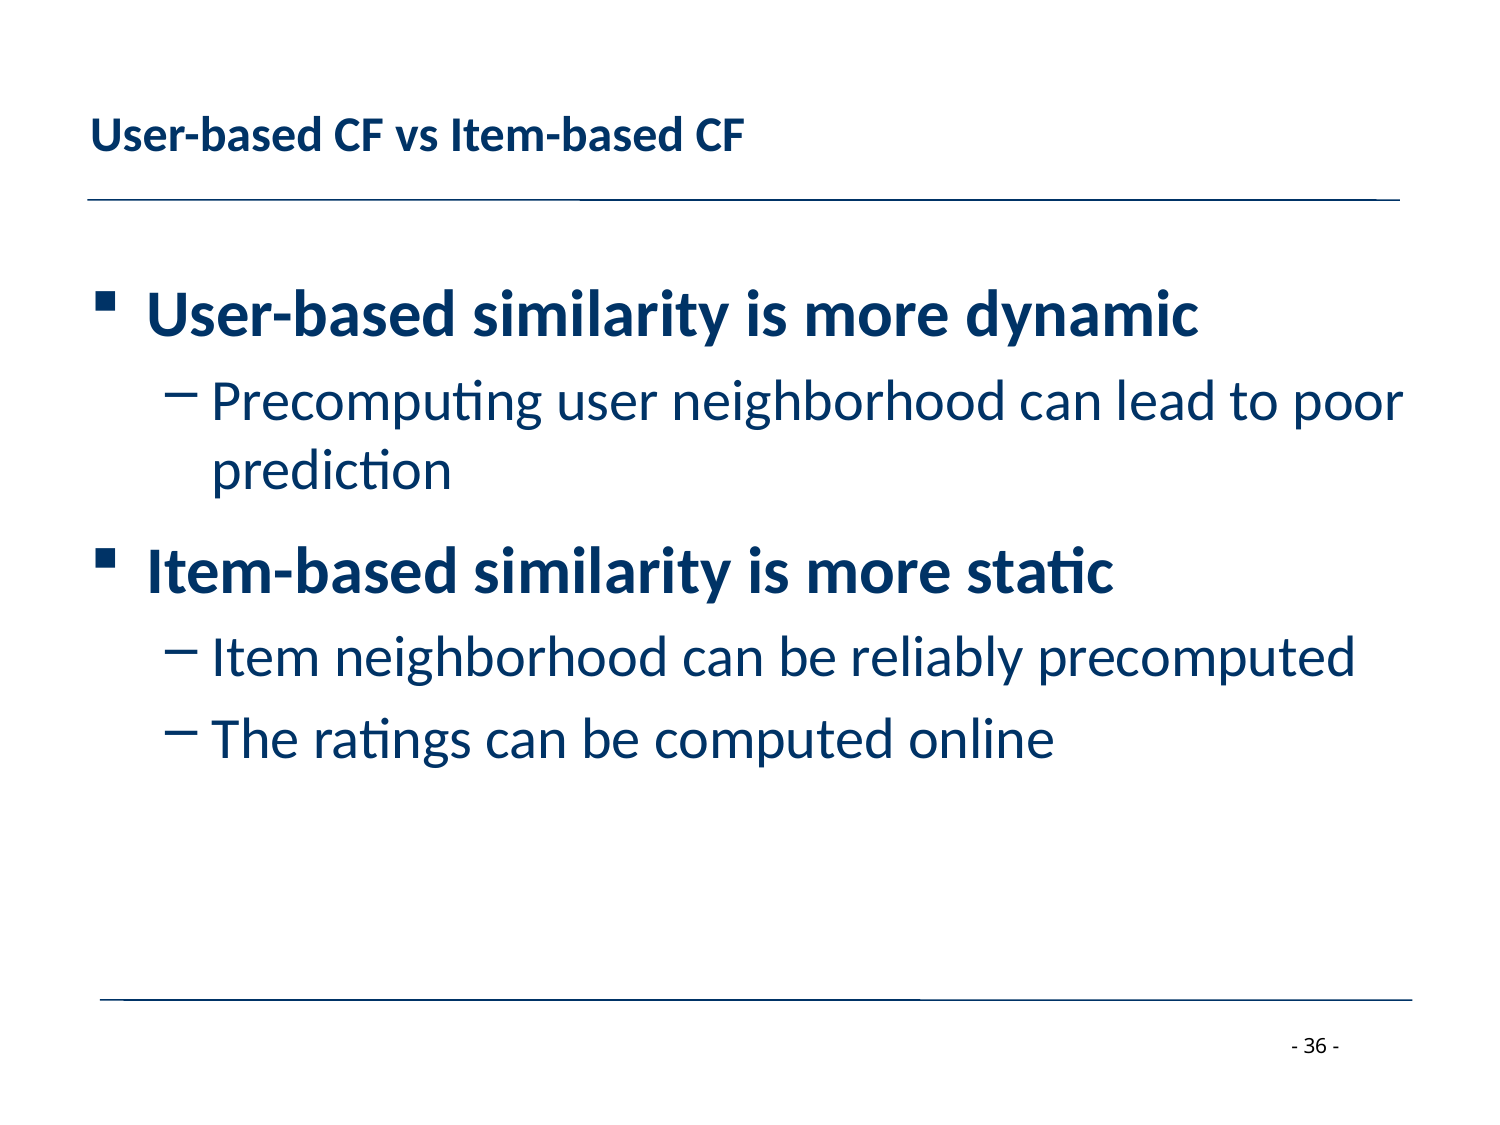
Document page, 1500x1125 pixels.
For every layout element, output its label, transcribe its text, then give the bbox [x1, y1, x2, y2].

title User-based CF vs Item-based CF [75, 37, 1425, 225]
list User-based similarity is more dynamic Precomputing user neighborhood can lead to poor prediction Item-based similarity is more static Item neighborhood can be reliably precomputed The ratings can be computed online [75, 262, 1425, 1005]
